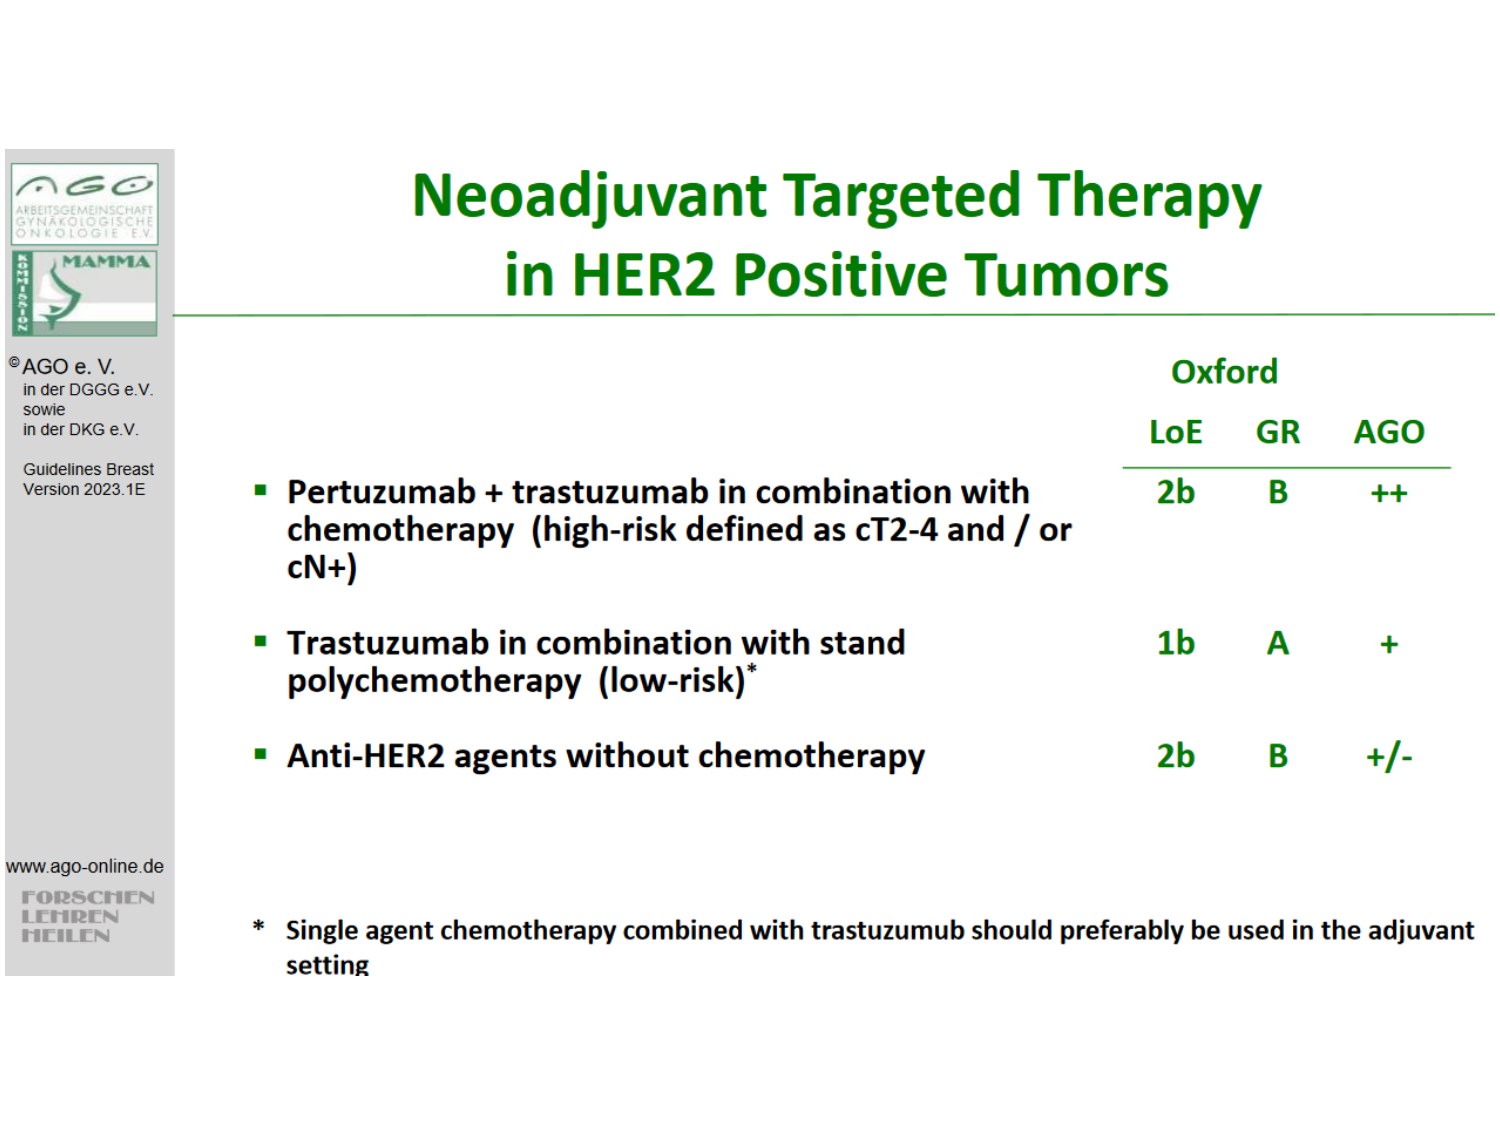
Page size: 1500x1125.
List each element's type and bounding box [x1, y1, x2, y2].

picture [5, 149, 1495, 976]
